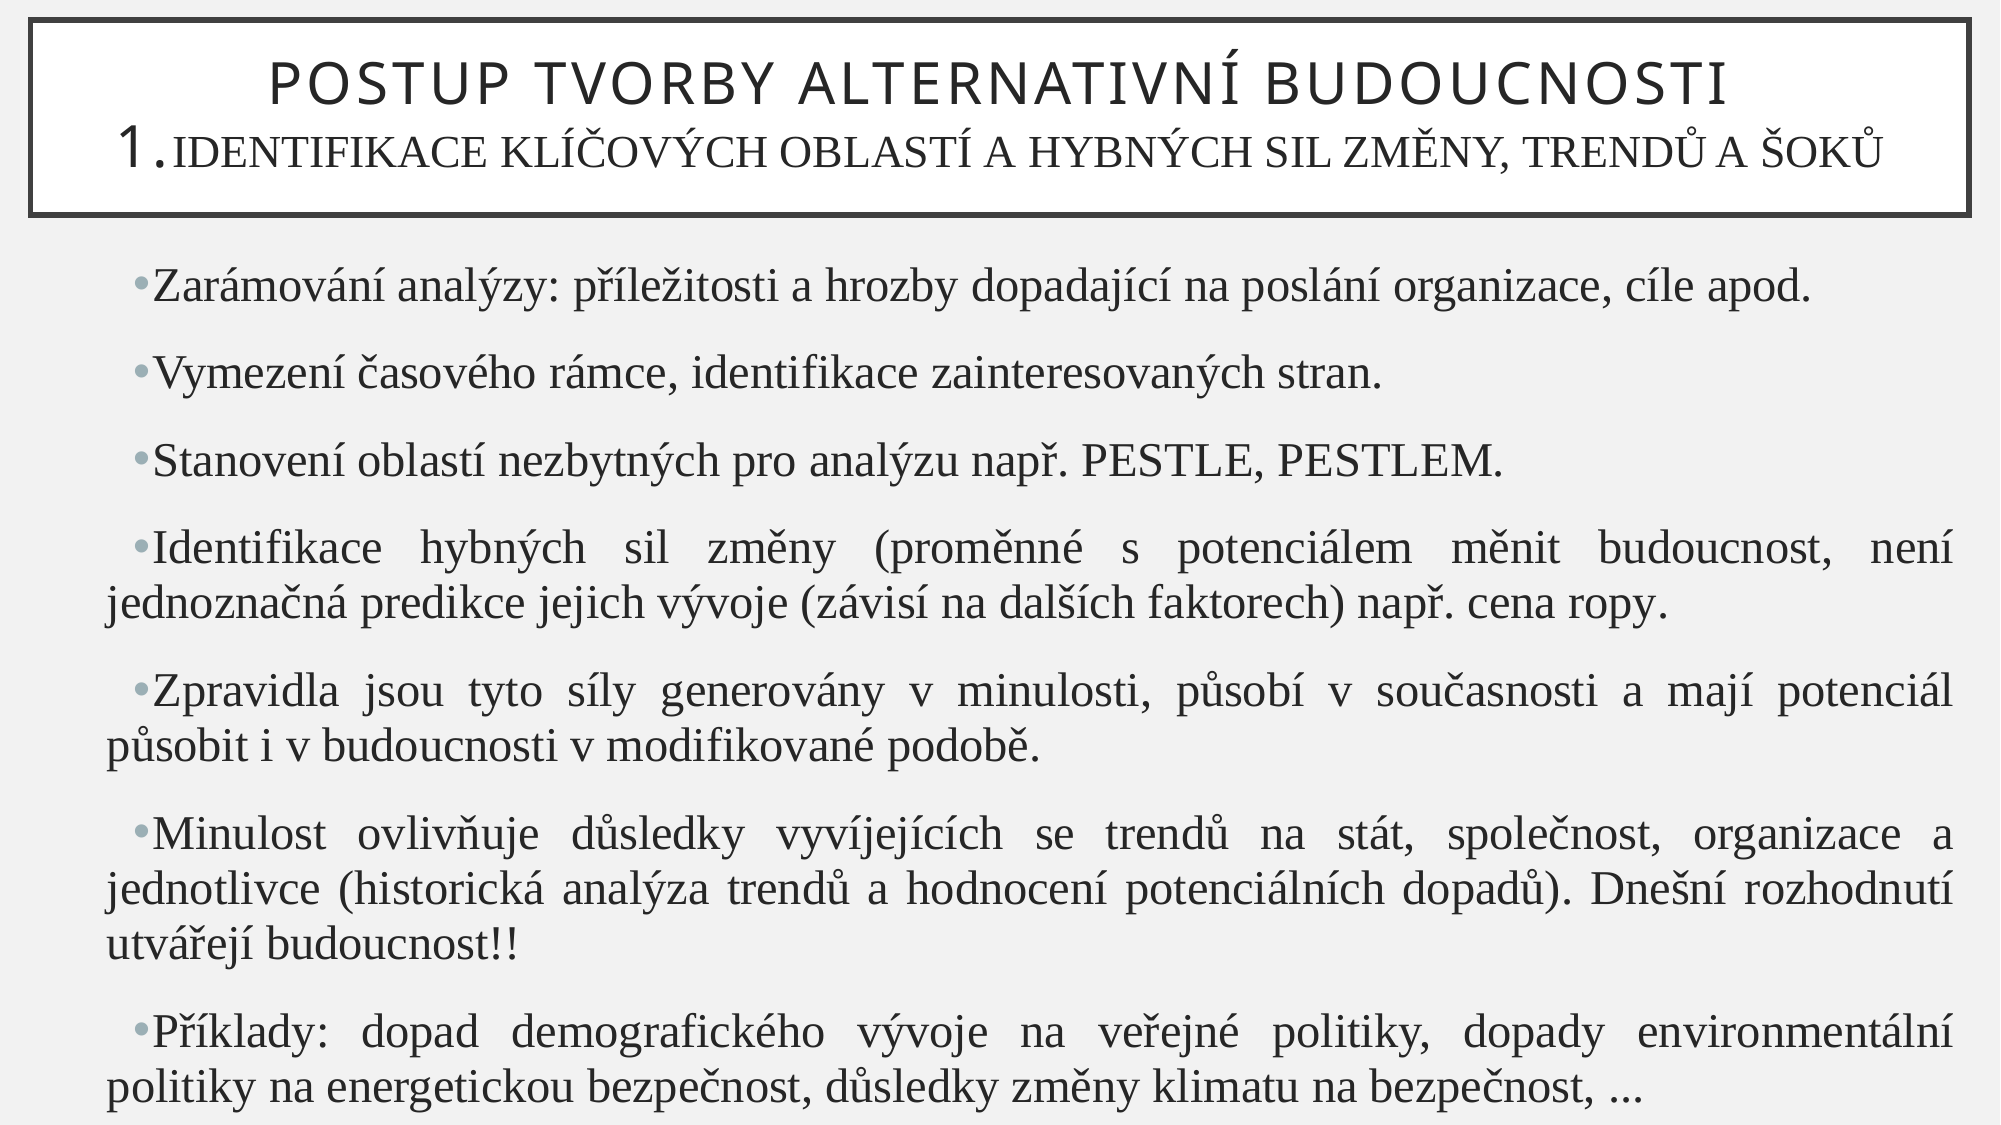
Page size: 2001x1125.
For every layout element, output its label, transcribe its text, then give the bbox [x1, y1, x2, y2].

list Zarámování analýzy: příležitosti a hrozby dopadající na poslání organizace, cíle apod. Vymezení časového rámce, identifikace zainteresovaných stran. Stanovení oblastí nezbytných pro analýzu např. PESTLE, PESTLEM. Identifikace hybných sil změny (proměnné s potenciálem měnit budoucnost, není jednoznačná predikce jejich vývoje (závisí na dalších faktorech) např. cena ropy. Zpravidla jsou tyto síly generovány v minulosti, působí v současnosti a mají potenciál působit i v budoucnosti v modifikované podobě. Minulost ovlivňuje důsledky vyvíjejících se trendů na stát, společnost, organizace a jednotlivce (historická analýza trendů a hodnocení potenciálních dopadů). Dnešní rozhodnutí utvářejí budoucnost!! Příklady: dopad demografického vývoje na veřejné politiky, dopady environmentální politiky na energetickou bezpečnost, důsledky změny klimatu na bezpečnost, ... [55, 249, 1970, 1125]
title POSTUP TVORBY ALTERNATIVNÍ BUDOUCNOSTI 1.Identifikace klíčových oblastí a hybných sil změny, trendů a šoků [28, 17, 1972, 218]
